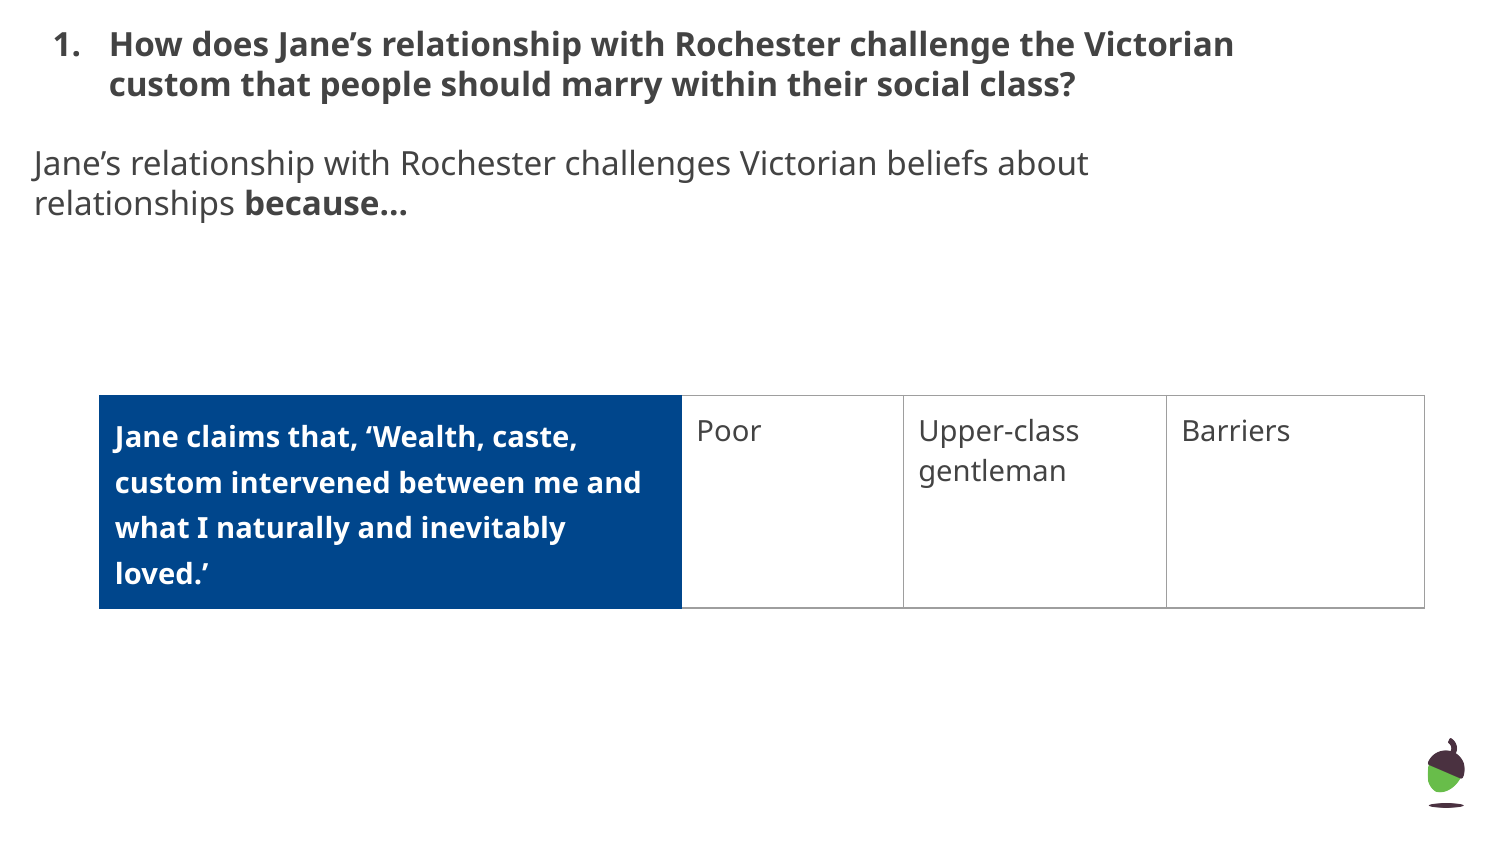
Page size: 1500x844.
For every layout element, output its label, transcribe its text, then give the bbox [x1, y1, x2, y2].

table_header Jane claims that, ‘Wealth, caste, custom intervened between me and what I naturally and inevitably loved.’ [101, 396, 681, 607]
table_header Upper-class gentleman [904, 396, 1166, 607]
text_box How does Jane’s relationship with Rochester challenge the Victorian custom that people should marry within their social class? Jane’s relationship with Rochester challenges Victorian beliefs about relationships because... [19, 7, 1274, 124]
picture [1427, 738, 1465, 808]
table_header Poor [682, 396, 903, 607]
table_header Barriers [1167, 396, 1424, 607]
